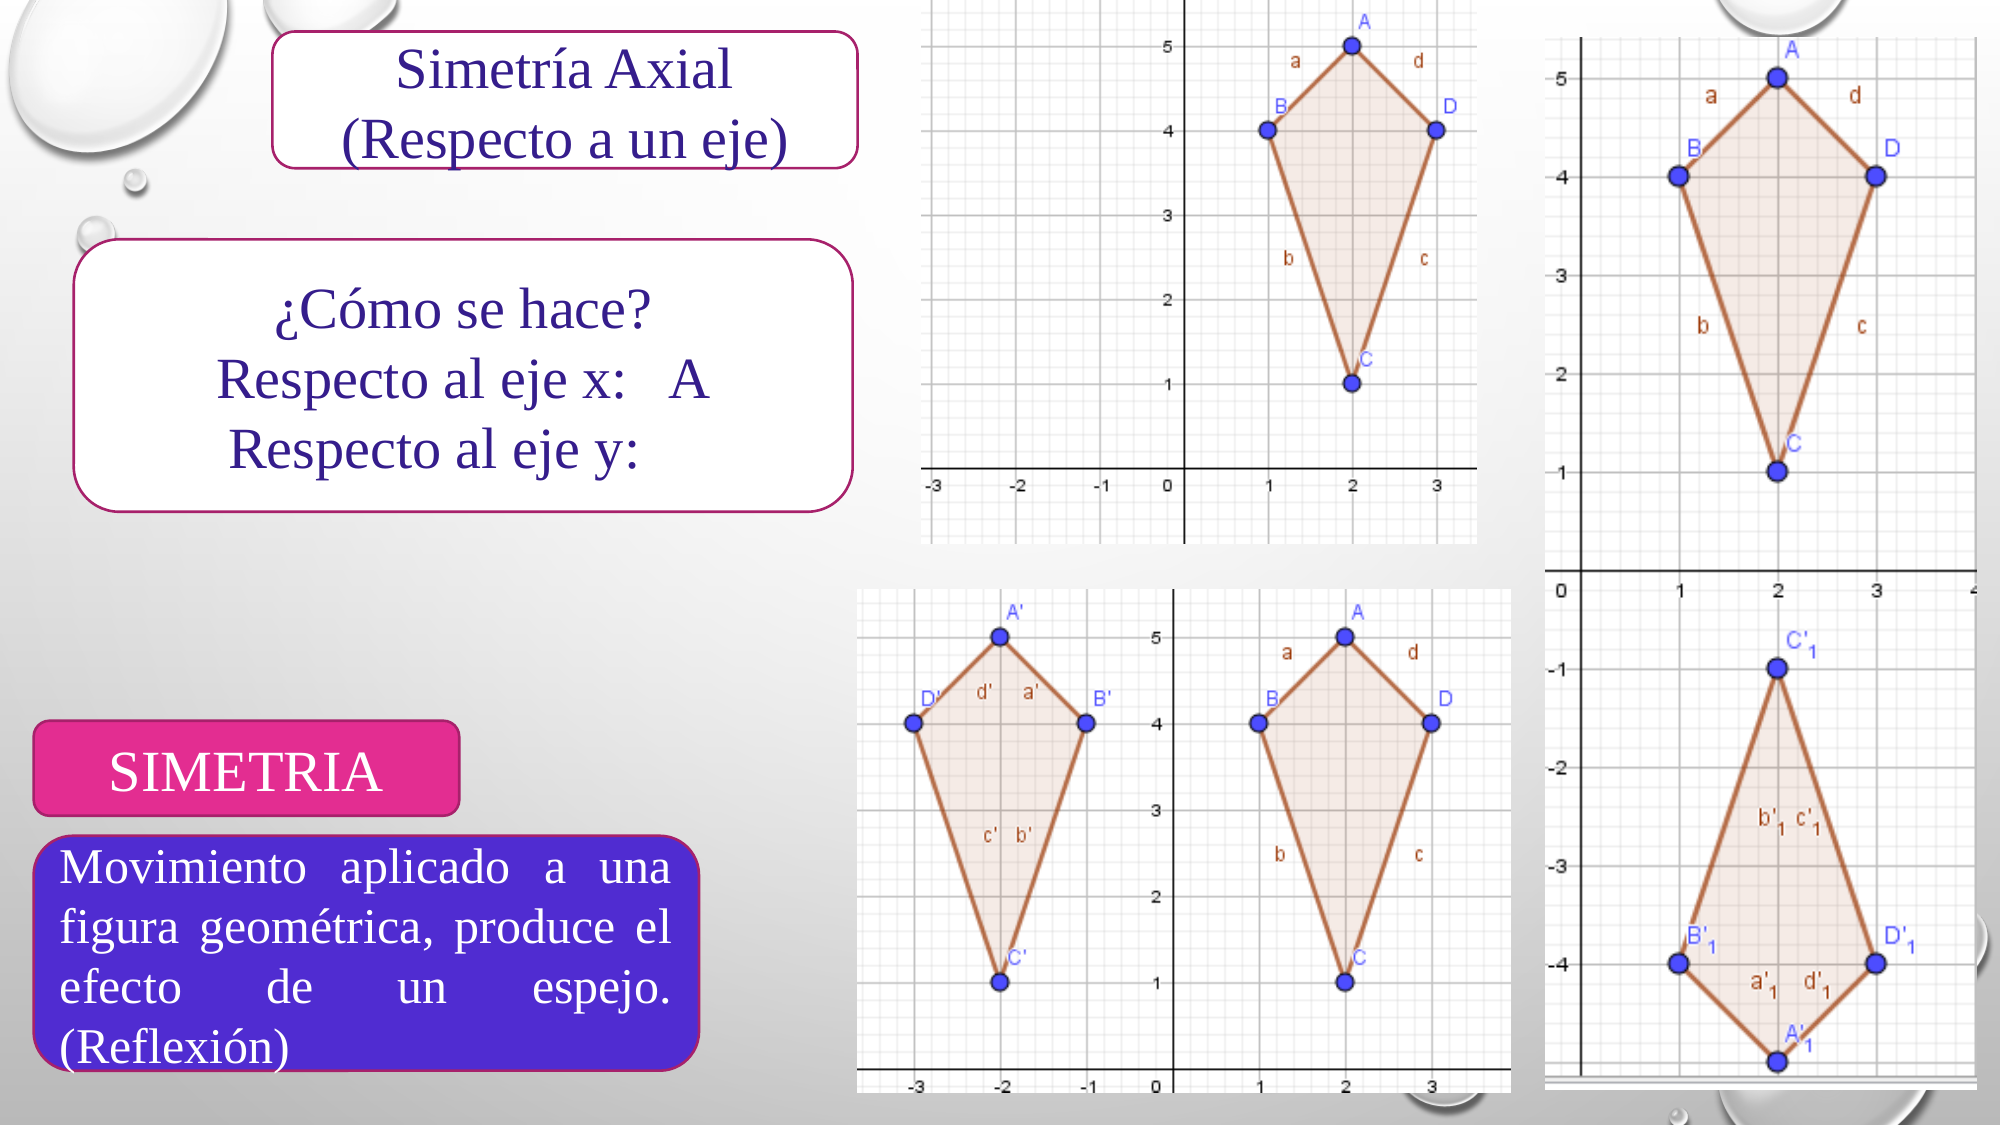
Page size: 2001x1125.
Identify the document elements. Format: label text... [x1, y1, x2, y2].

picture [0, 0, 2000, 1125]
text_box Simetría Axial (Respecto a un eje) [271, 30, 859, 170]
text_box Movimiento aplicado a una figura geométrica, produce el efecto de un espejo. (Reflexión) [32, 834, 701, 1073]
text_box SIMETRIA [32, 719, 461, 818]
